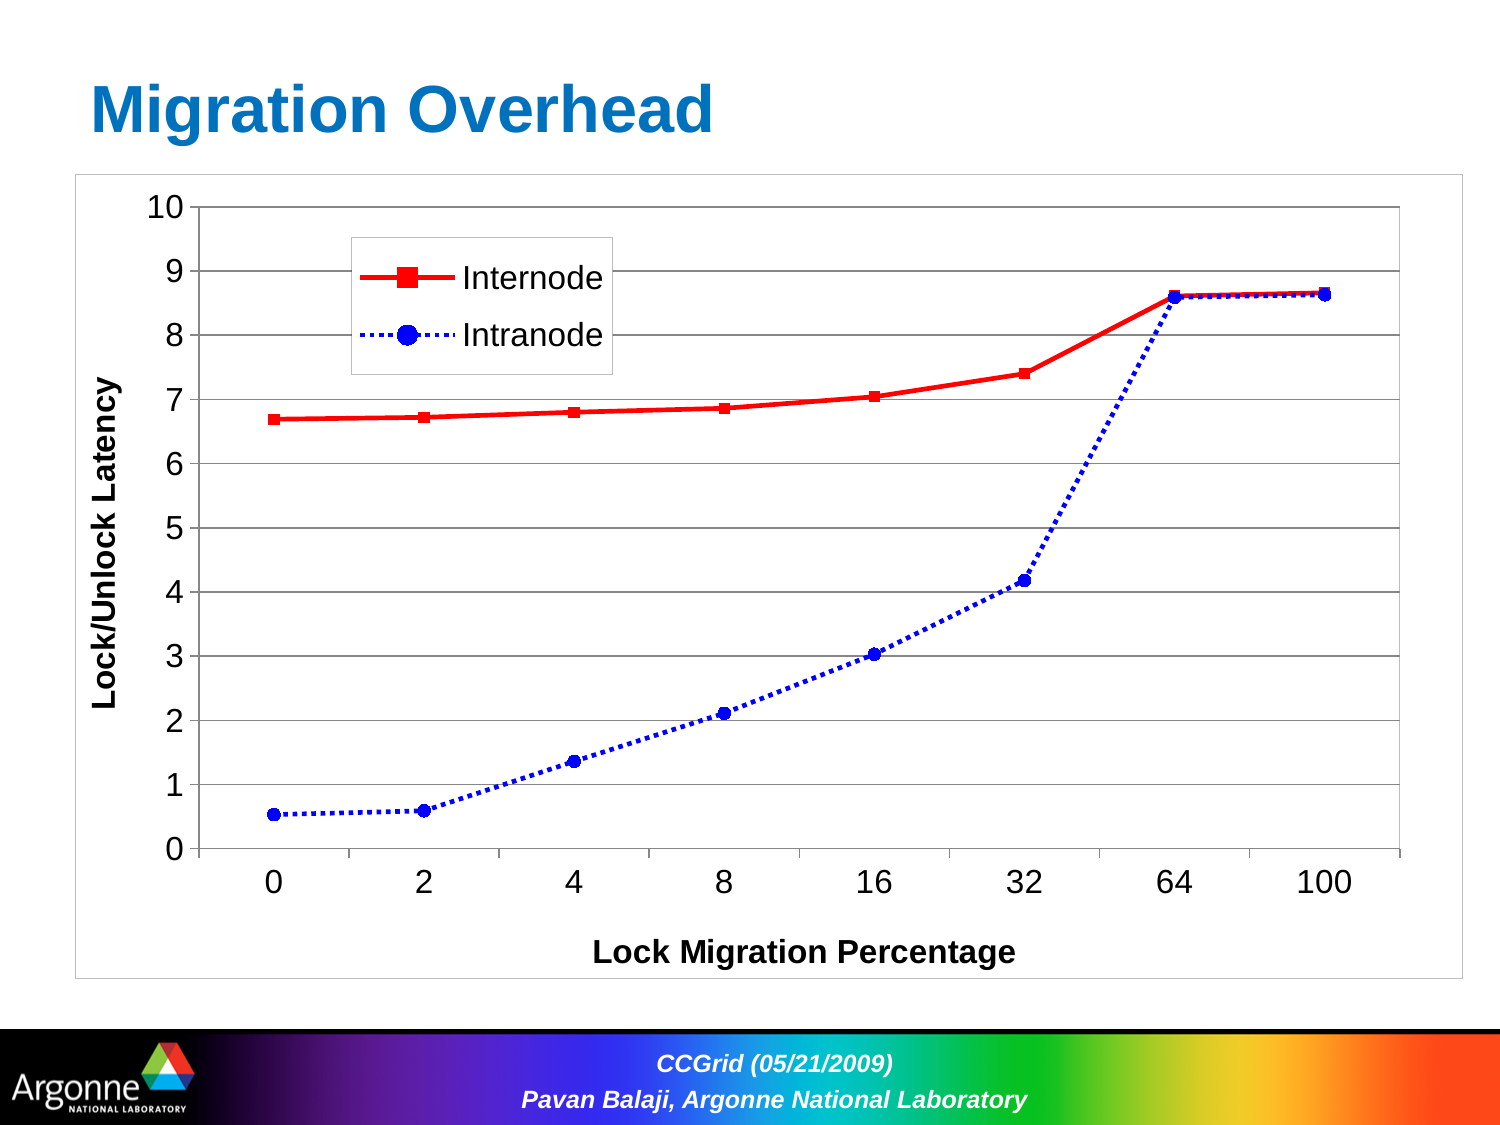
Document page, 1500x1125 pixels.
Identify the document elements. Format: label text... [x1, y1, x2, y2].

chart [74, 174, 1463, 981]
picture [0, 1029, 1500, 1125]
title Migration Overhead [74, 24, 1426, 174]
footer CCGrid (05/21/2009) Pavan Balaji, Argonne National Laboratory [487, 1034, 1063, 1113]
